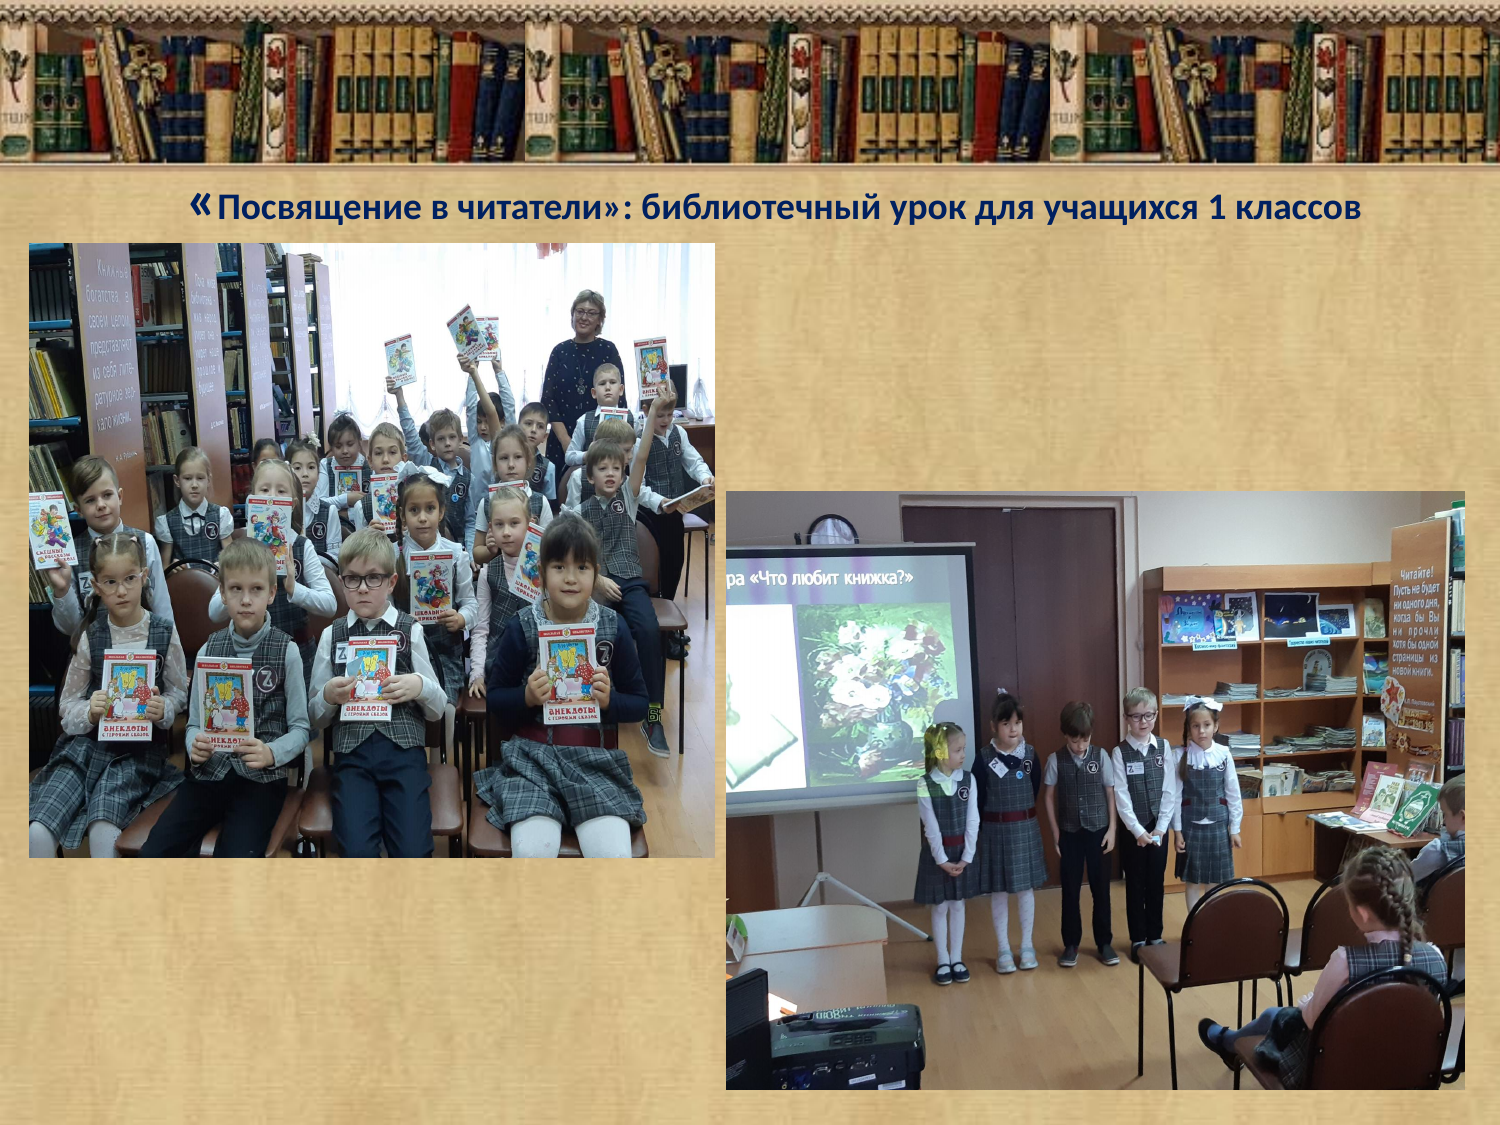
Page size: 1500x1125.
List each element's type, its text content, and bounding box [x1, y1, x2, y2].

title «Посвящение в читатели»: библиотечный урок для учащихся 1 классов [123, 137, 1425, 256]
picture [0, 0, 1500, 1125]
